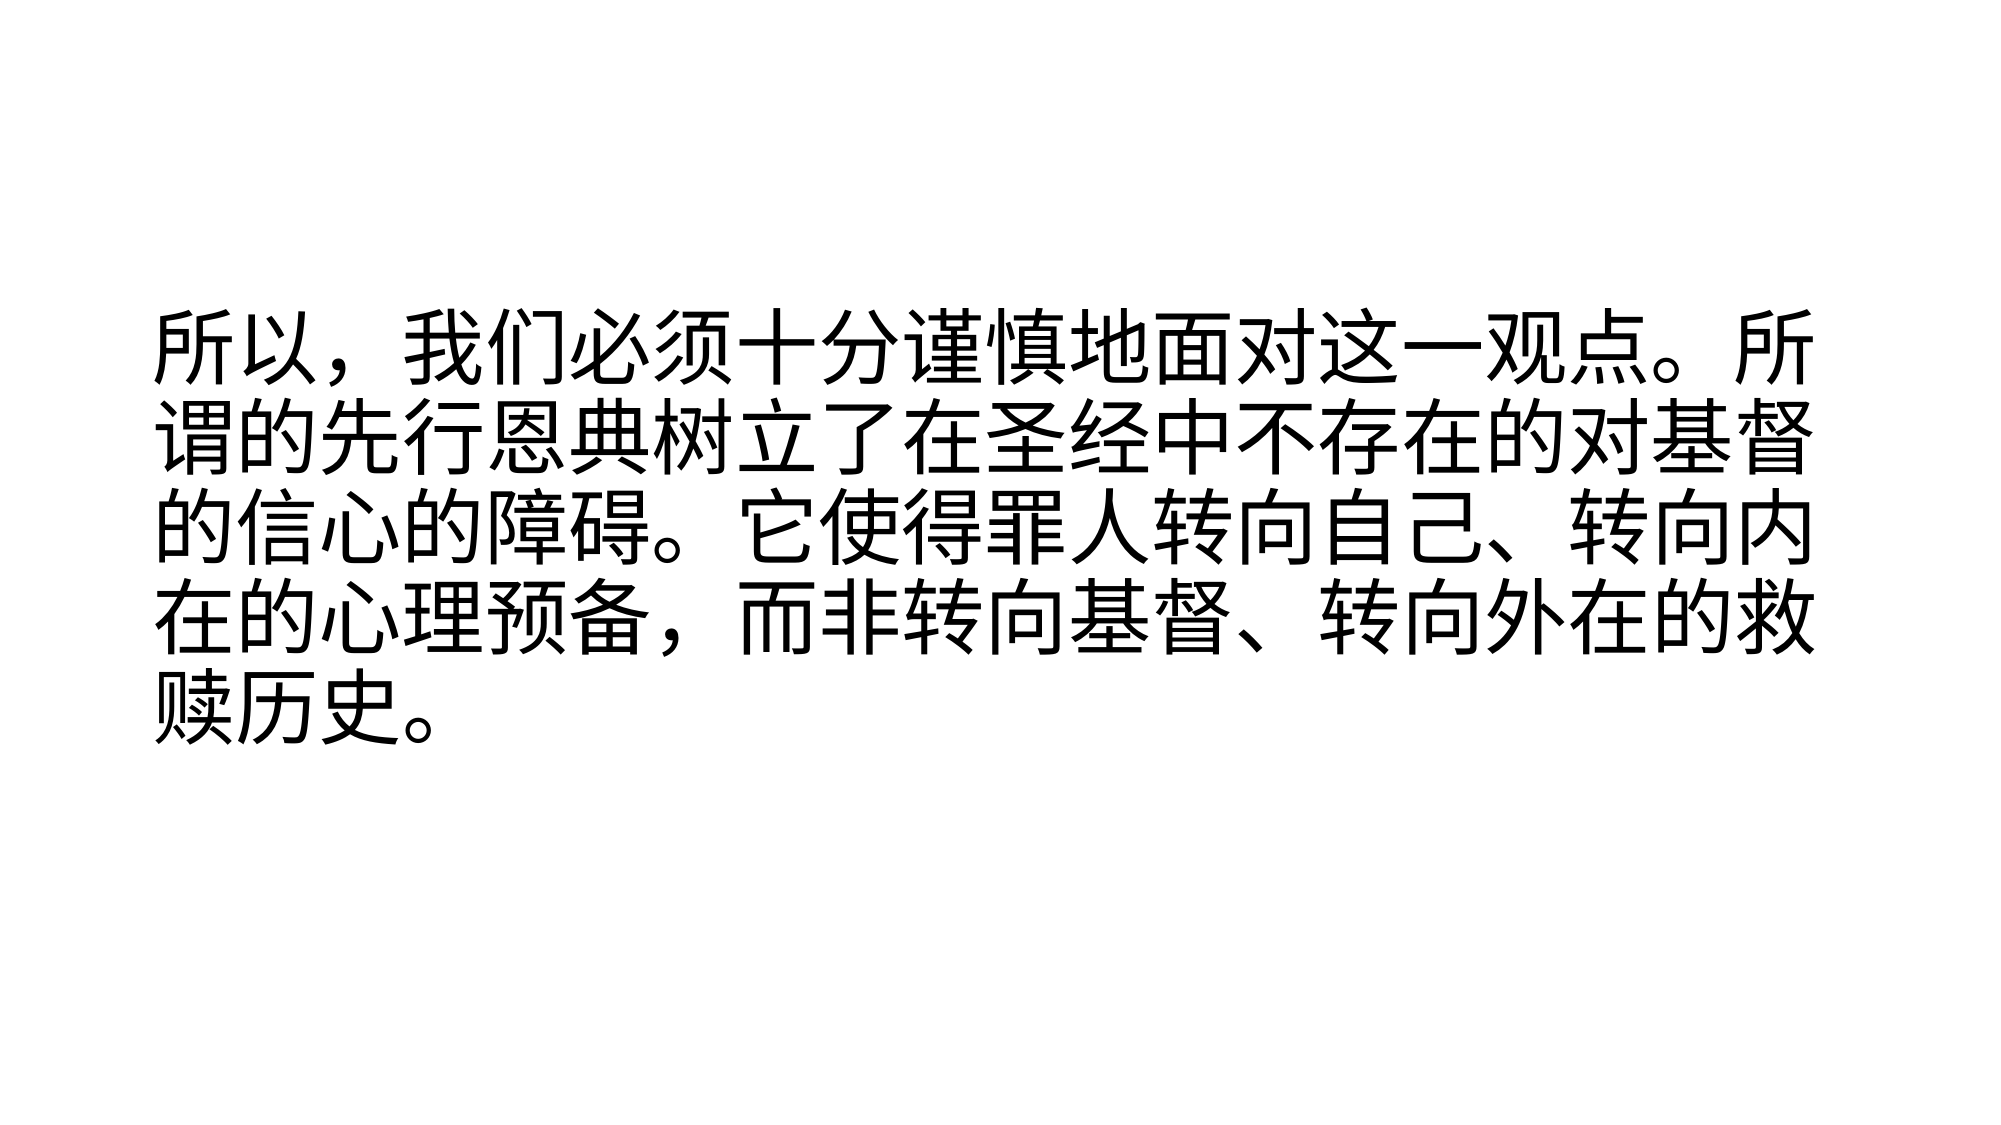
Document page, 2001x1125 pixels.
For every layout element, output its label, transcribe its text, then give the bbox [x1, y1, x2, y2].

list 所以，我们必须十分谨慎地面对这一观点。所谓的先行恩典树立了在圣经中不存在的对基督的信心的障碍。它使得罪人转向自己、转向内在的心理预备，而非转向基督、转向外在的救赎历史。 [137, 299, 1863, 1014]
